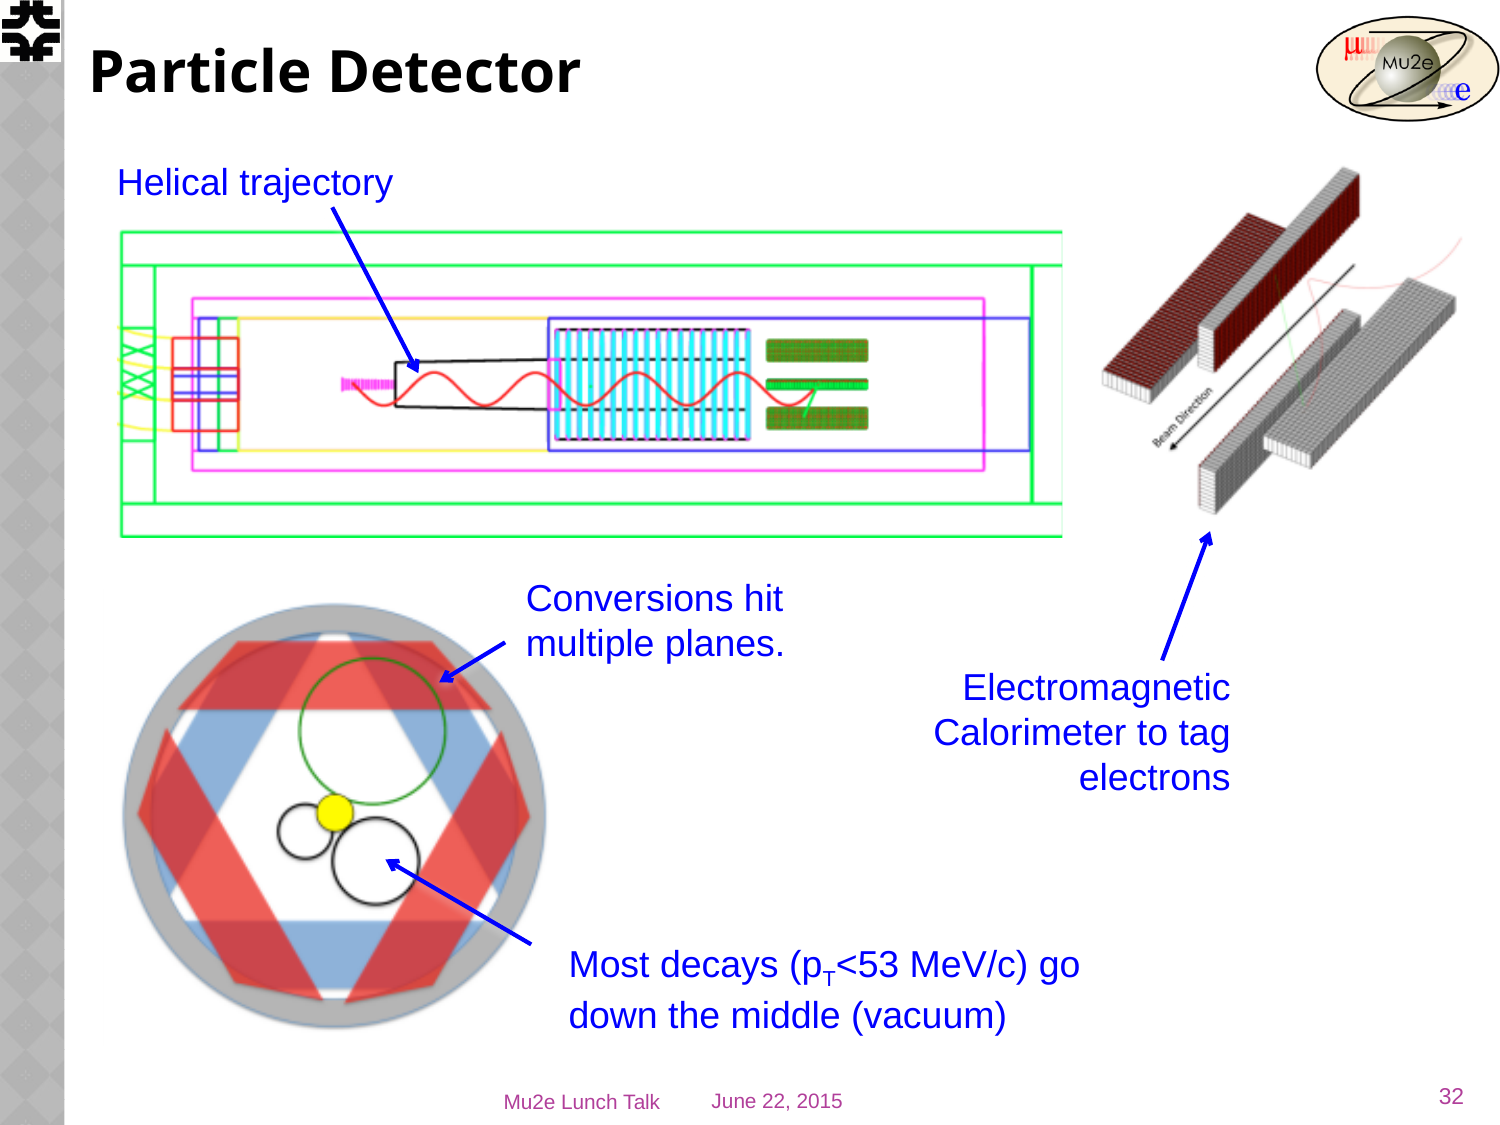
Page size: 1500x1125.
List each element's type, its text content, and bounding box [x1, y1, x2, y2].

picture [101, 589, 554, 1047]
picture [0, 0, 61, 62]
footer Mu2e Lunch Talk [75, 1075, 675, 1114]
picture [1315, 15, 1500, 122]
slide_number 32 [1367, 1071, 1465, 1110]
text_box Most decays (pT<53 MeV/c) go down the middle (vacuum) [560, 932, 1113, 1044]
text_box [331, 206, 419, 374]
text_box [384, 858, 532, 945]
text_box Electromagnetic Calorimeter to tag electrons [895, 655, 1246, 806]
title Particle Detector [81, 27, 1338, 104]
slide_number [696, 1075, 1025, 1114]
text_box [0, 0, 65, 1125]
text_box Conversions hit multiple planes. [511, 566, 862, 672]
picture [1094, 160, 1464, 521]
picture [116, 228, 1063, 538]
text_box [438, 641, 506, 683]
text_box Helical trajectory [102, 150, 453, 211]
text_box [1161, 530, 1211, 661]
